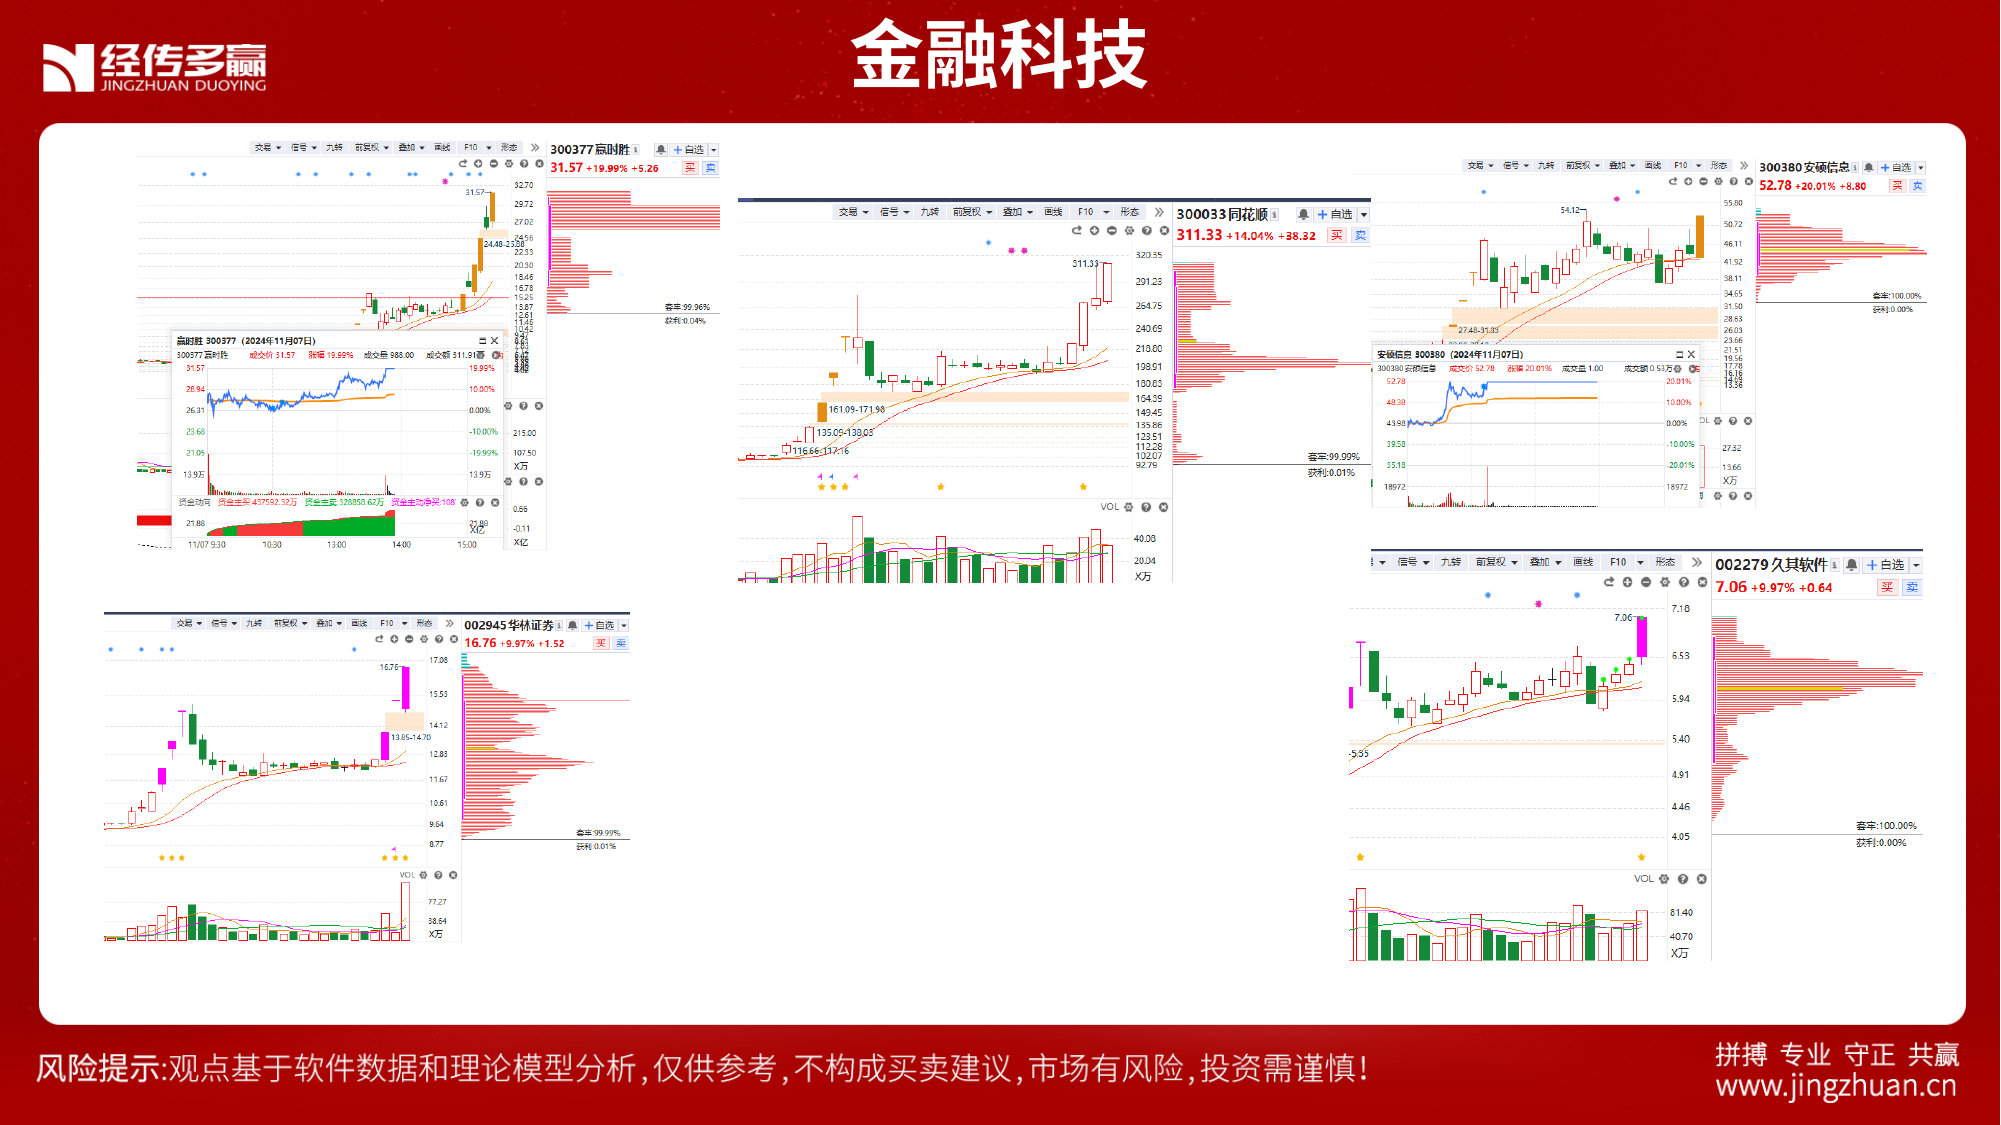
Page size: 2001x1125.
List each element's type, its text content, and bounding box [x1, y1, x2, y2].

text_box 金融科技 [579, 0, 1483, 105]
picture [0, 0, 2000, 1125]
